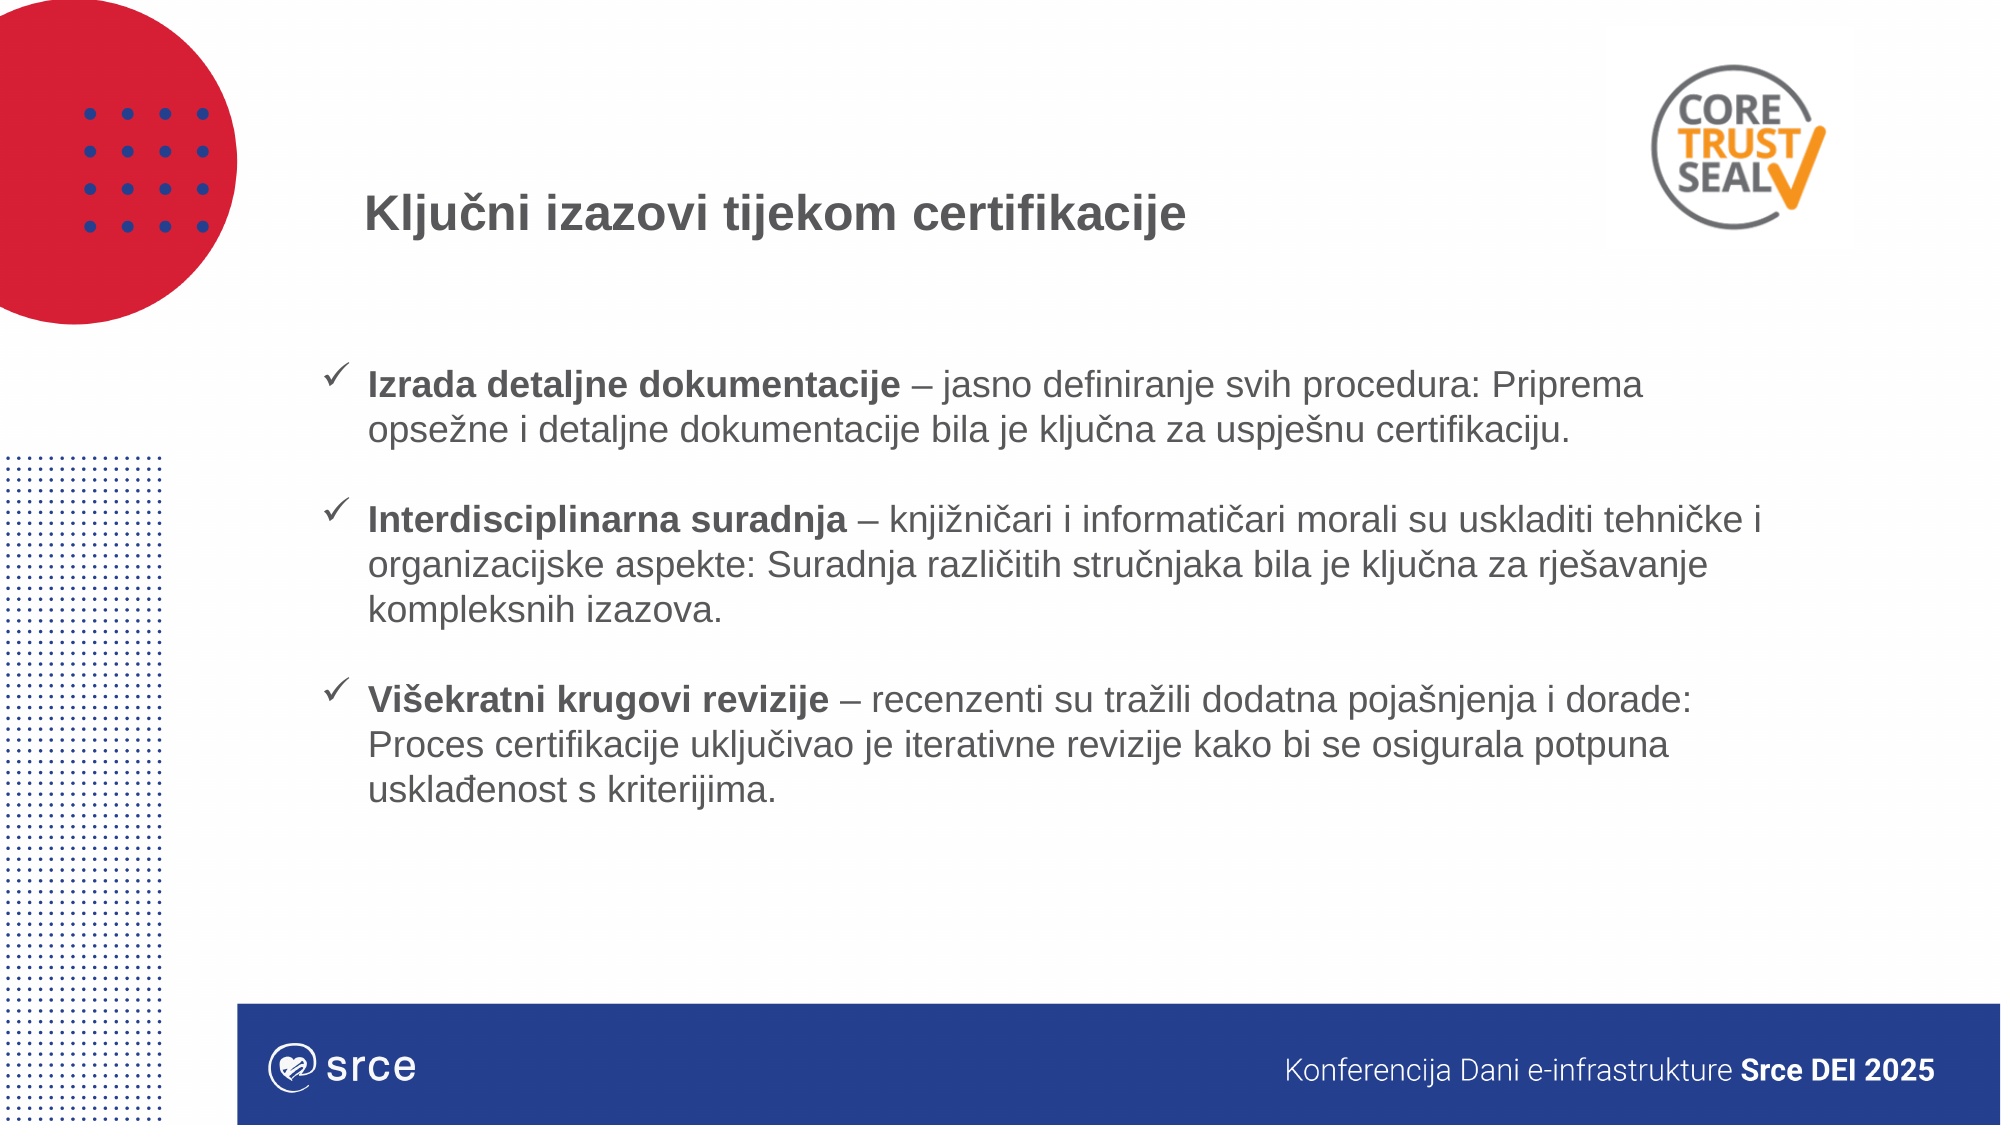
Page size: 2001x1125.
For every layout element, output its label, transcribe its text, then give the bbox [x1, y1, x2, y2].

text_box Izrada detaljne dokumentacije – jasno definiranje svih procedura: Priprema opsežne i detaljne dokumentacije bila je ključna za uspješnu certifikaciju.​ Interdisciplinarna suradnja – knjižničari i informatičari morali su uskladiti tehničke i organizacijske aspekte: Suradnja različitih stručnjaka bila je ključna za rješavanje kompleksnih izazova.​ Višekratni krugovi revizije – recenzenti su tražili dodatna pojašnjenja i dorade: Proces certifikacije uključivao je iterativne revizije kako bi se osigurala potpuna usklađenost s kriterijima. [306, 352, 1791, 818]
text_box Ključni izazovi tijekom certifikacije [350, 172, 1350, 248]
picture [0, 0, 2001, 1125]
